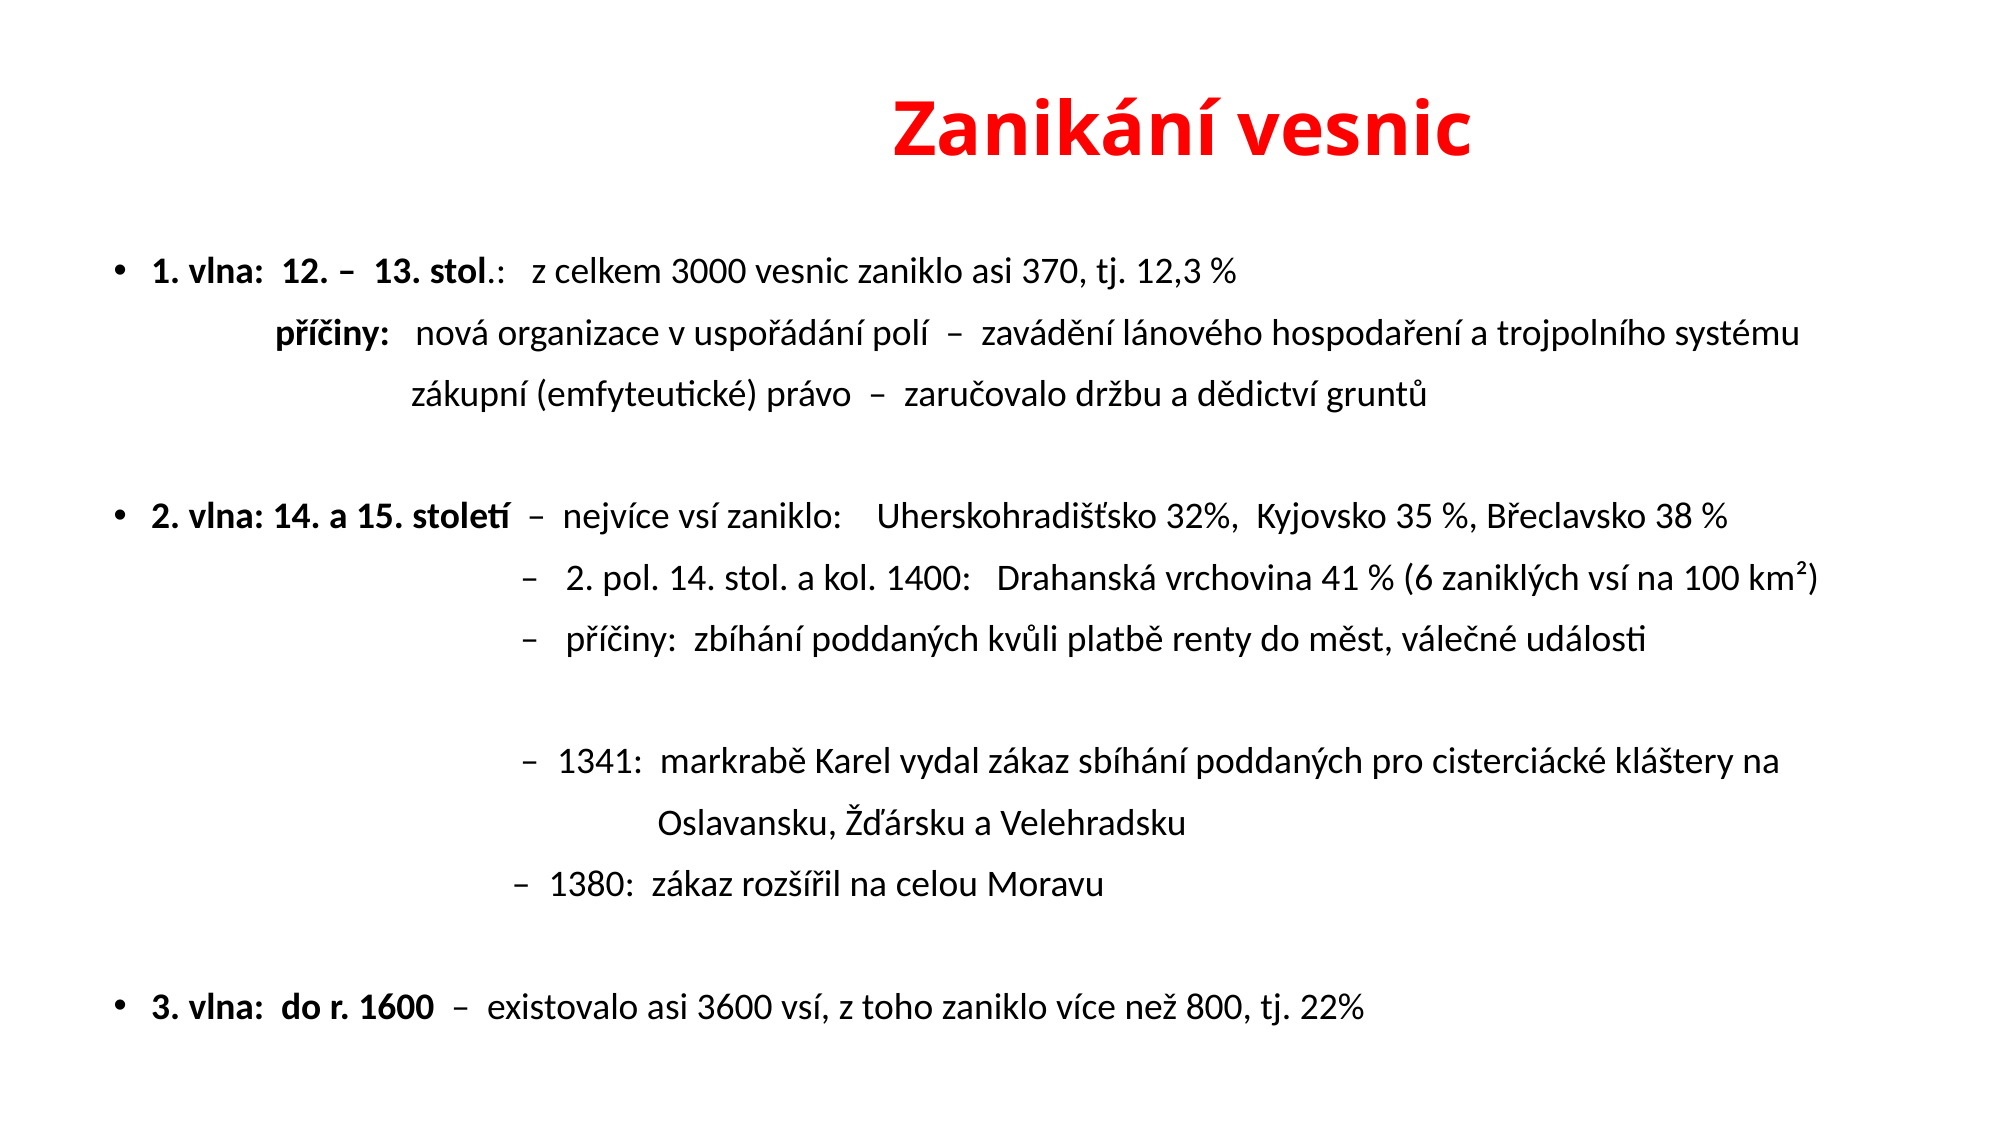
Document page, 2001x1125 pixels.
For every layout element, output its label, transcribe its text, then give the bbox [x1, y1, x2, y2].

list 1. vlna: 12. – 13. stol.: z celkem 3000 vesnic zaniklo asi 370, tj. 12,3 % příčiny: nová organizace v uspořádání polí – zavádění lánového hospodaření a trojpolního systému zákupní (emfyteutické) právo – zaručovalo držbu a dědictví gruntů 2. vlna: 14. a 15. století – nejvíce vsí zaniklo: Uherskohradišťsko 32%, Kyjovsko 35 %, Břeclavsko 38 % – 2. pol. 14. stol. a kol. 1400: Drahanská vrchovina 41 % (6 zaniklých vsí na 100 km²) – příčiny: zbíhání poddaných kvůli platbě renty do měst, válečné události – 1341: markrabě Karel vydal zákaz sbíhání poddaných pro cisterciácké kláštery na Oslavansku, Žďársku a Velehradsku – 1380: zákaz rozšířil na celou Moravu 3. vlna: do r. 1600 – existovalo asi 3600 vsí, z toho zaniklo více než 800, tj. 22% [98, 243, 1972, 1125]
title Zanikání vesnic [137, 37, 1878, 225]
